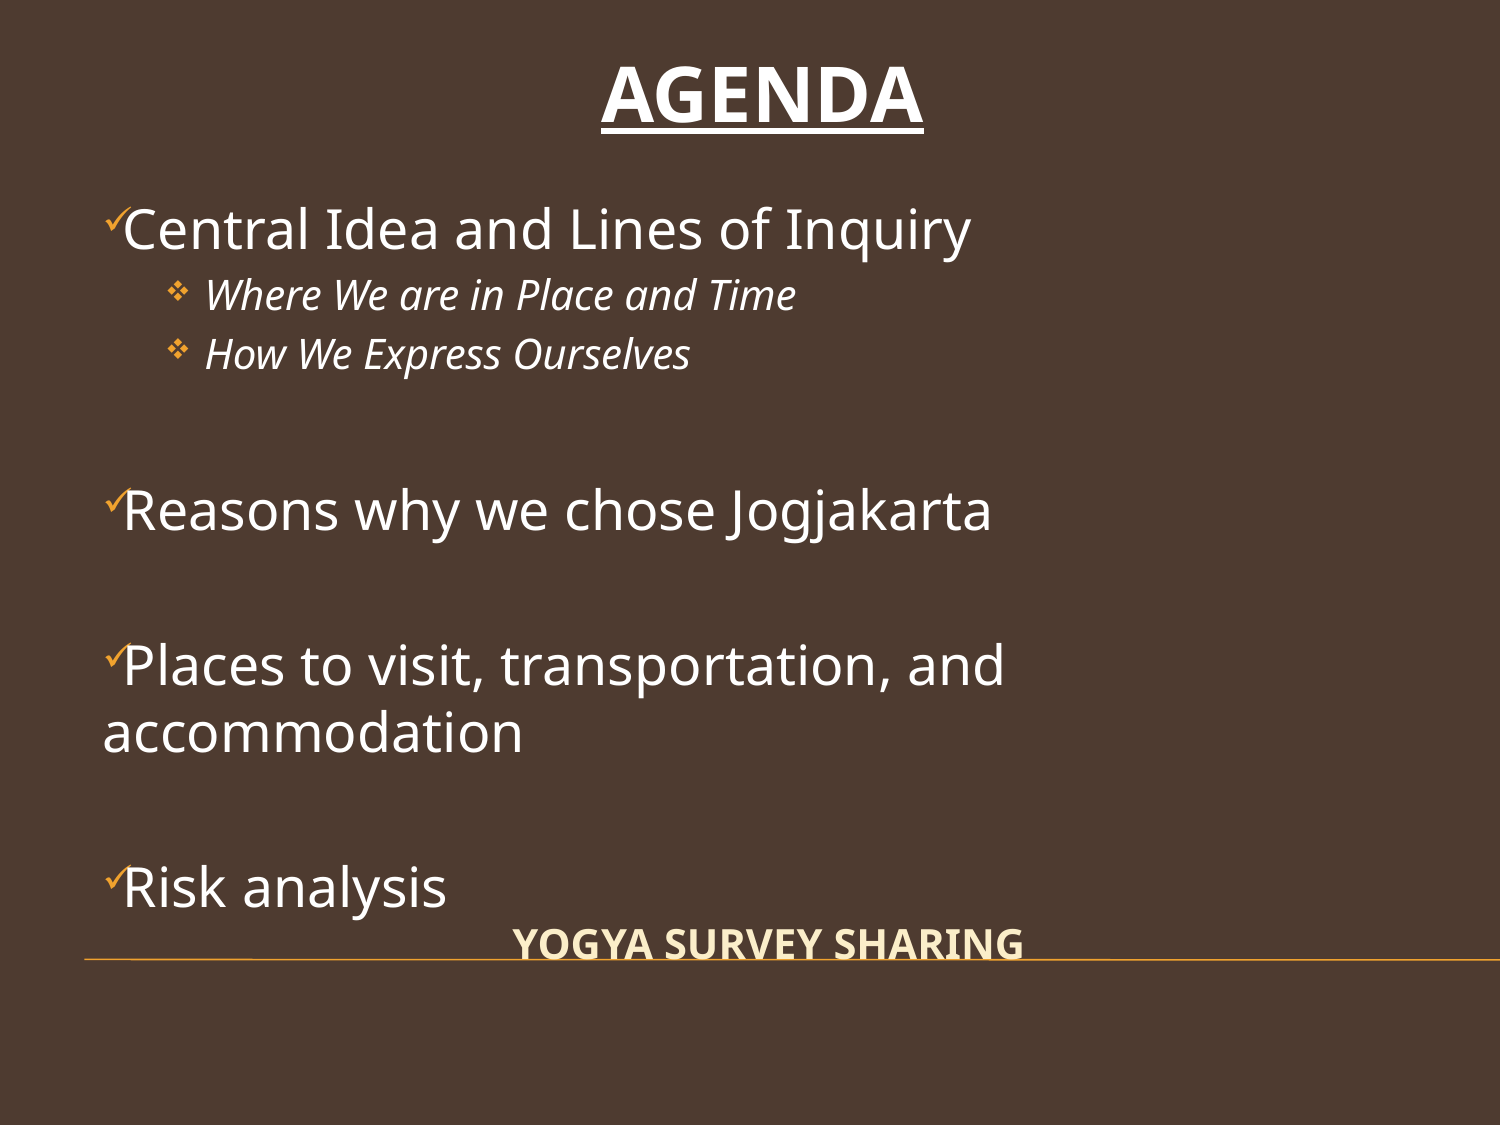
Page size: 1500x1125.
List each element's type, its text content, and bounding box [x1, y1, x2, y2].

list AGENDA Central Idea and Lines of Inquiry Where We are in Place and Time How We Express Ourselves Reasons why we chose Jogjakarta Places to visit, transportation, and accommodation Risk analysis [87, 37, 1438, 938]
title Yogya Survey Sharing [75, 900, 1463, 986]
